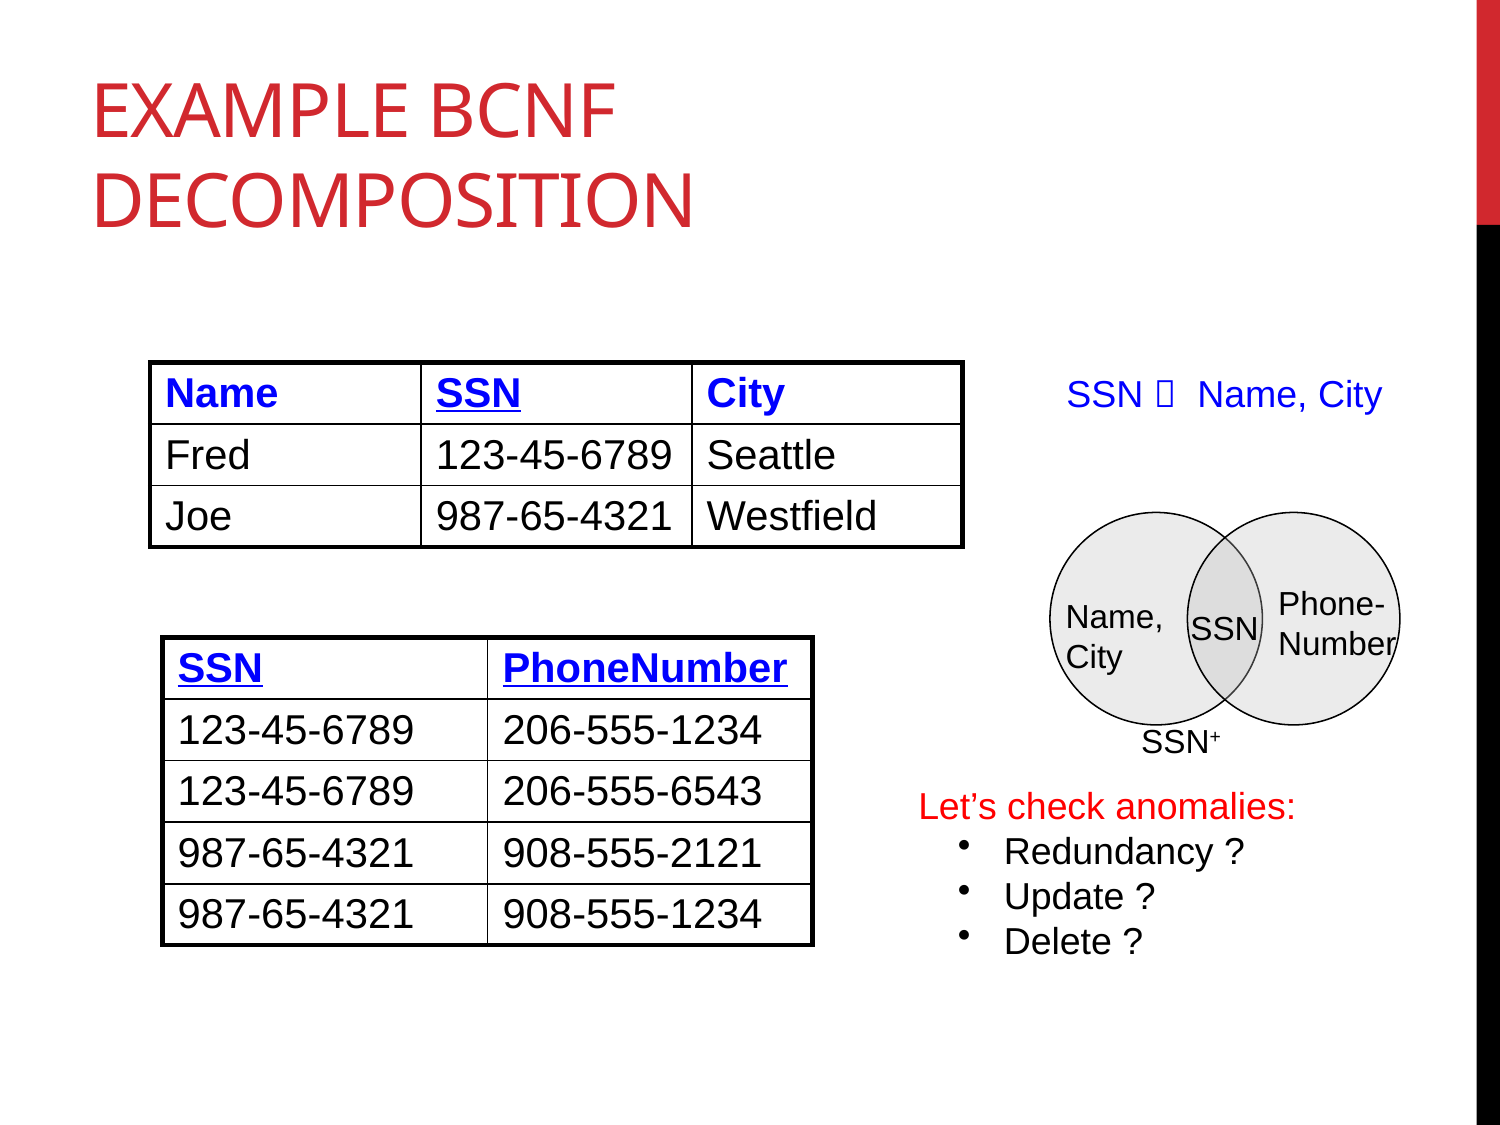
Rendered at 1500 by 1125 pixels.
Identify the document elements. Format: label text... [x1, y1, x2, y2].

text_box [1189, 512, 1391, 599]
text_box Name, City [1050, 587, 1179, 682]
title Example BCNF Decomposition [75, 25, 1025, 250]
table_header City [693, 365, 960, 423]
table_cell Fred [152, 425, 420, 485]
table_cell 987-65-4321 [165, 823, 487, 883]
table_cell 206-555-6543 [488, 761, 810, 821]
table_cell 987-65-4321 [422, 486, 691, 545]
text_box [1054, 512, 1225, 599]
table_cell 206-555-1234 [488, 700, 810, 760]
text_box [1070, 655, 1225, 721]
text_box Let’s check anomalies: Redundancy ? Update ? Delete ? [903, 774, 1312, 970]
table_header SSN [165, 640, 487, 698]
table_cell 123-45-6789 [422, 425, 691, 485]
table_cell Seattle [693, 425, 960, 485]
table_cell 123-45-6789 [165, 700, 487, 760]
table_cell Joe [152, 486, 420, 545]
text_box Phone- Number [1263, 574, 1412, 670]
table_cell 987-65-4321 [165, 885, 487, 943]
table_cell 908-555-1234 [488, 885, 810, 943]
text_box SSN+ [1126, 712, 1236, 768]
table_cell 123-45-6789 [165, 761, 487, 821]
table_header SSN [422, 365, 691, 423]
table_cell 908-555-2121 [488, 823, 810, 883]
text_box SSN  Name, City [1051, 362, 1398, 423]
text_box [1193, 655, 1387, 725]
table_cell Westfield [693, 486, 960, 545]
table_header PhoneNumber [488, 640, 810, 698]
table_header Name [152, 365, 420, 423]
text_box SSN [1175, 599, 1263, 655]
